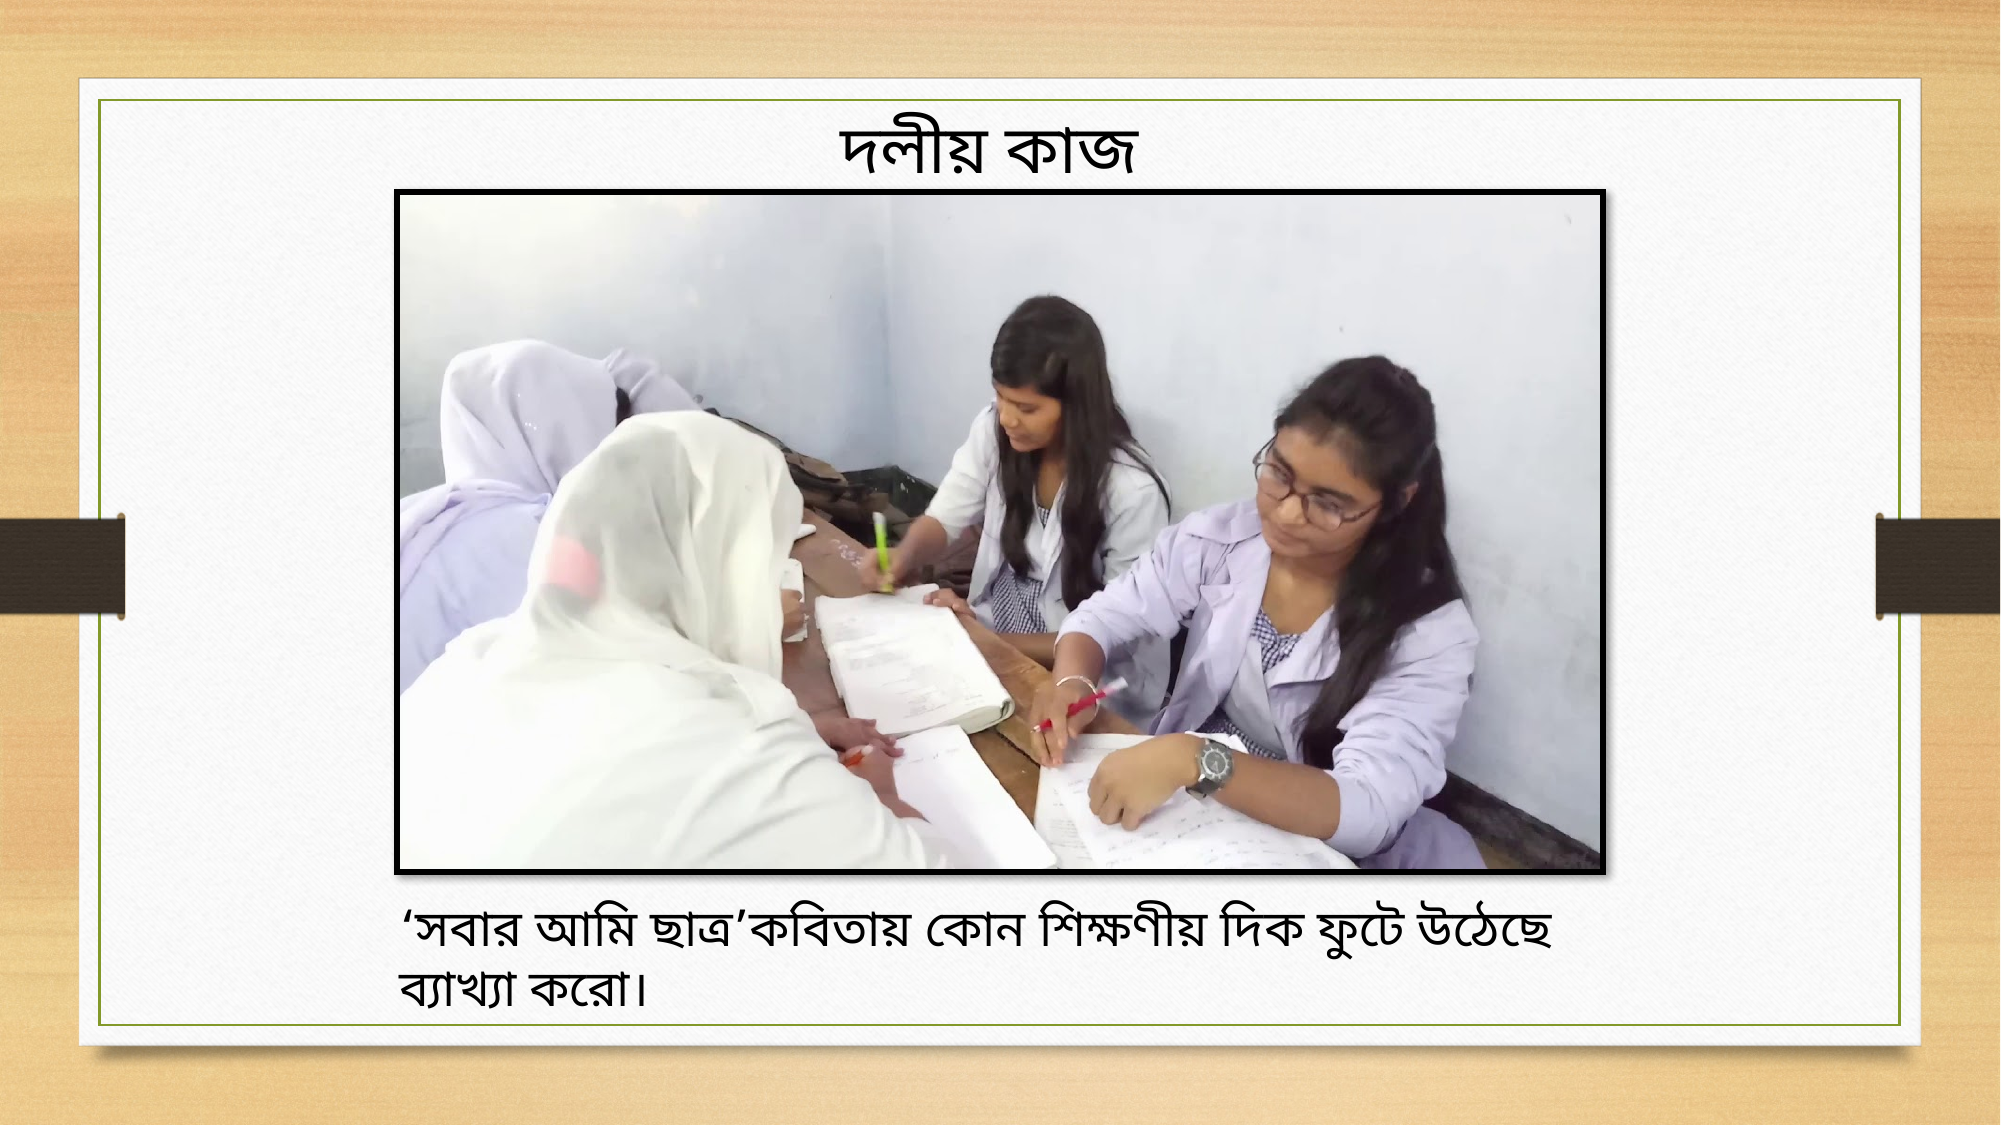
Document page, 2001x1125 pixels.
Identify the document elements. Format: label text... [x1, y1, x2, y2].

text_box দলীয় কাজ [825, 98, 1175, 187]
picture [0, 0, 2001, 1125]
text_box ‘সবার আমি ছাত্র’কবিতায় কোন শিক্ষণীয় দিক ফুটে উঠেছে ব্যাখ্যা করো। [385, 889, 1615, 1025]
